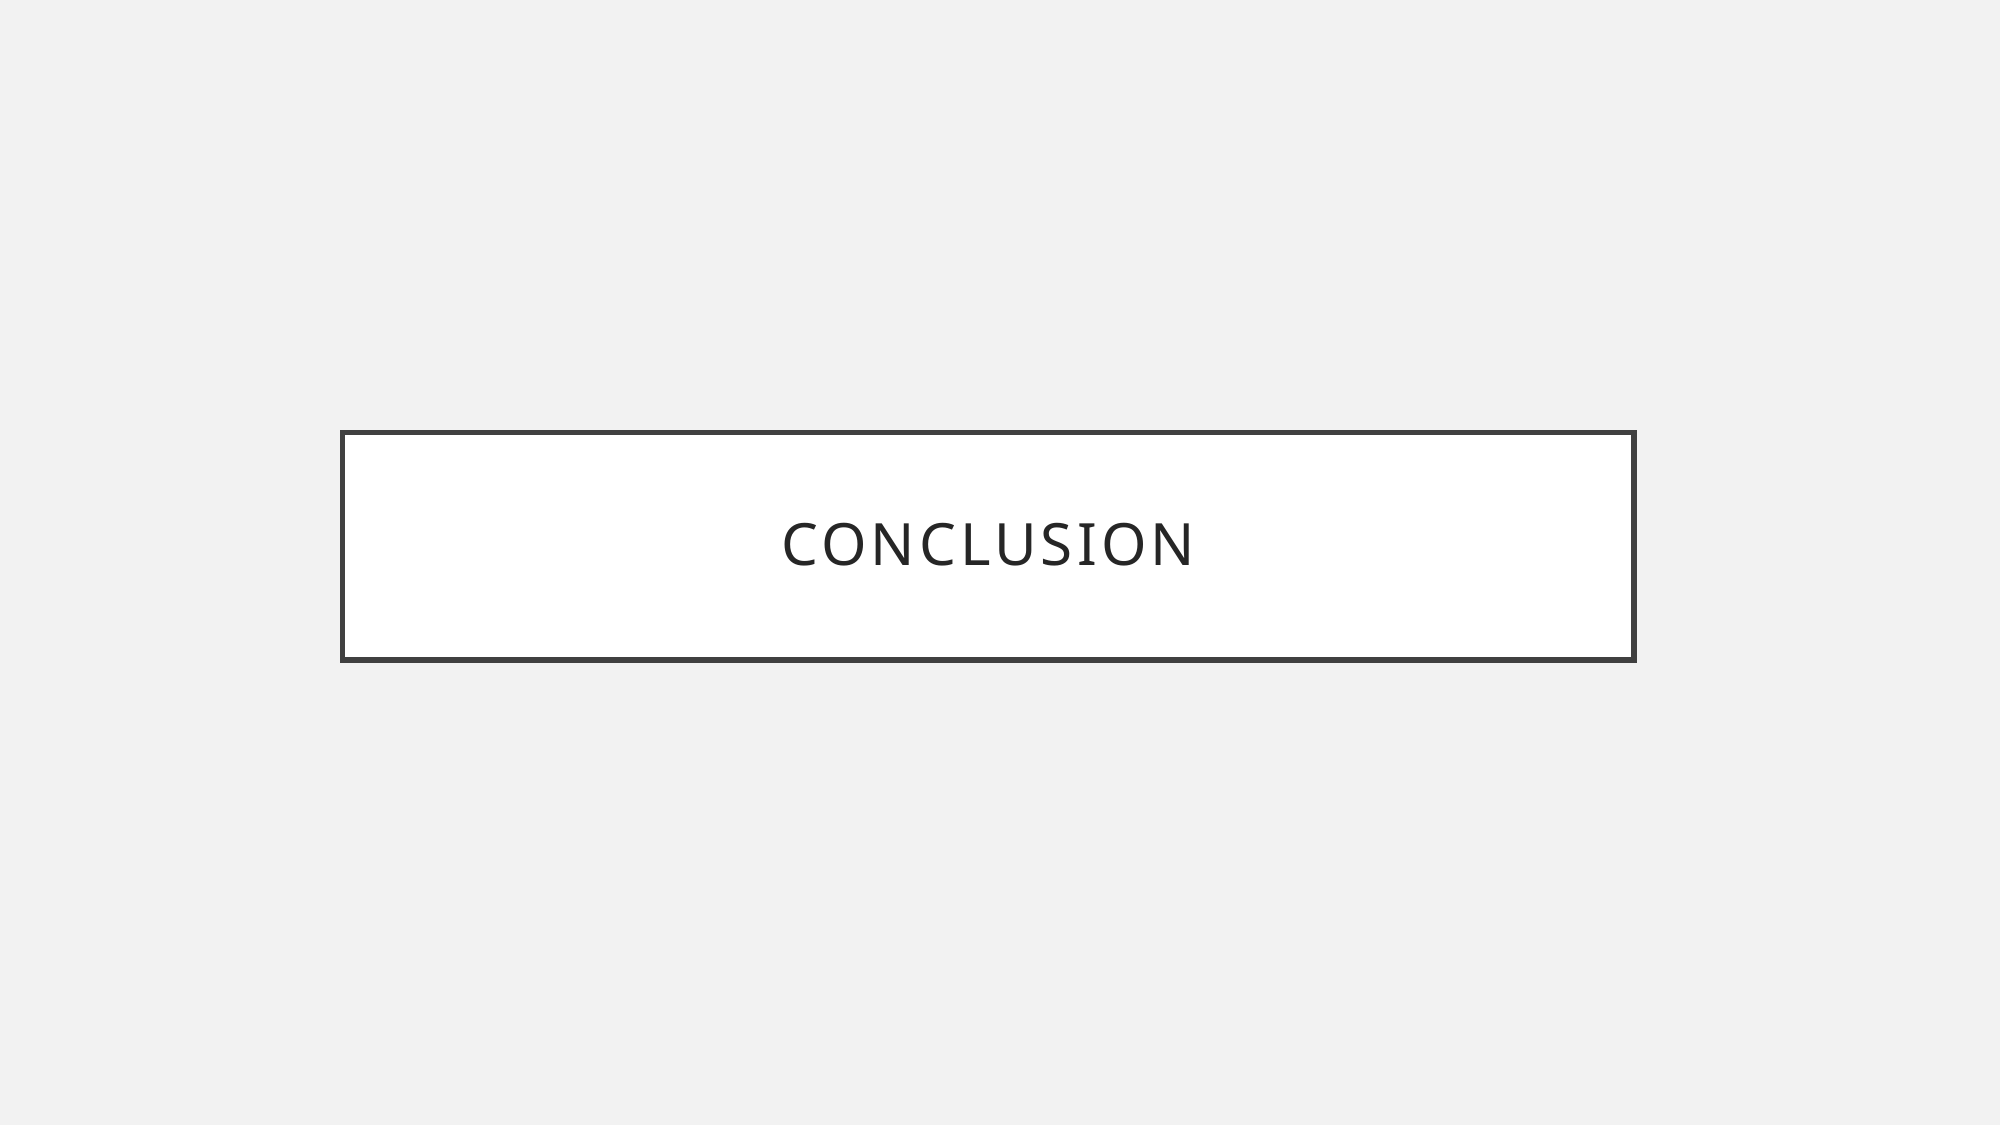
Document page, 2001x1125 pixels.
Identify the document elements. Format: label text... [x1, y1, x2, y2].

title Conclusion [340, 430, 1637, 663]
